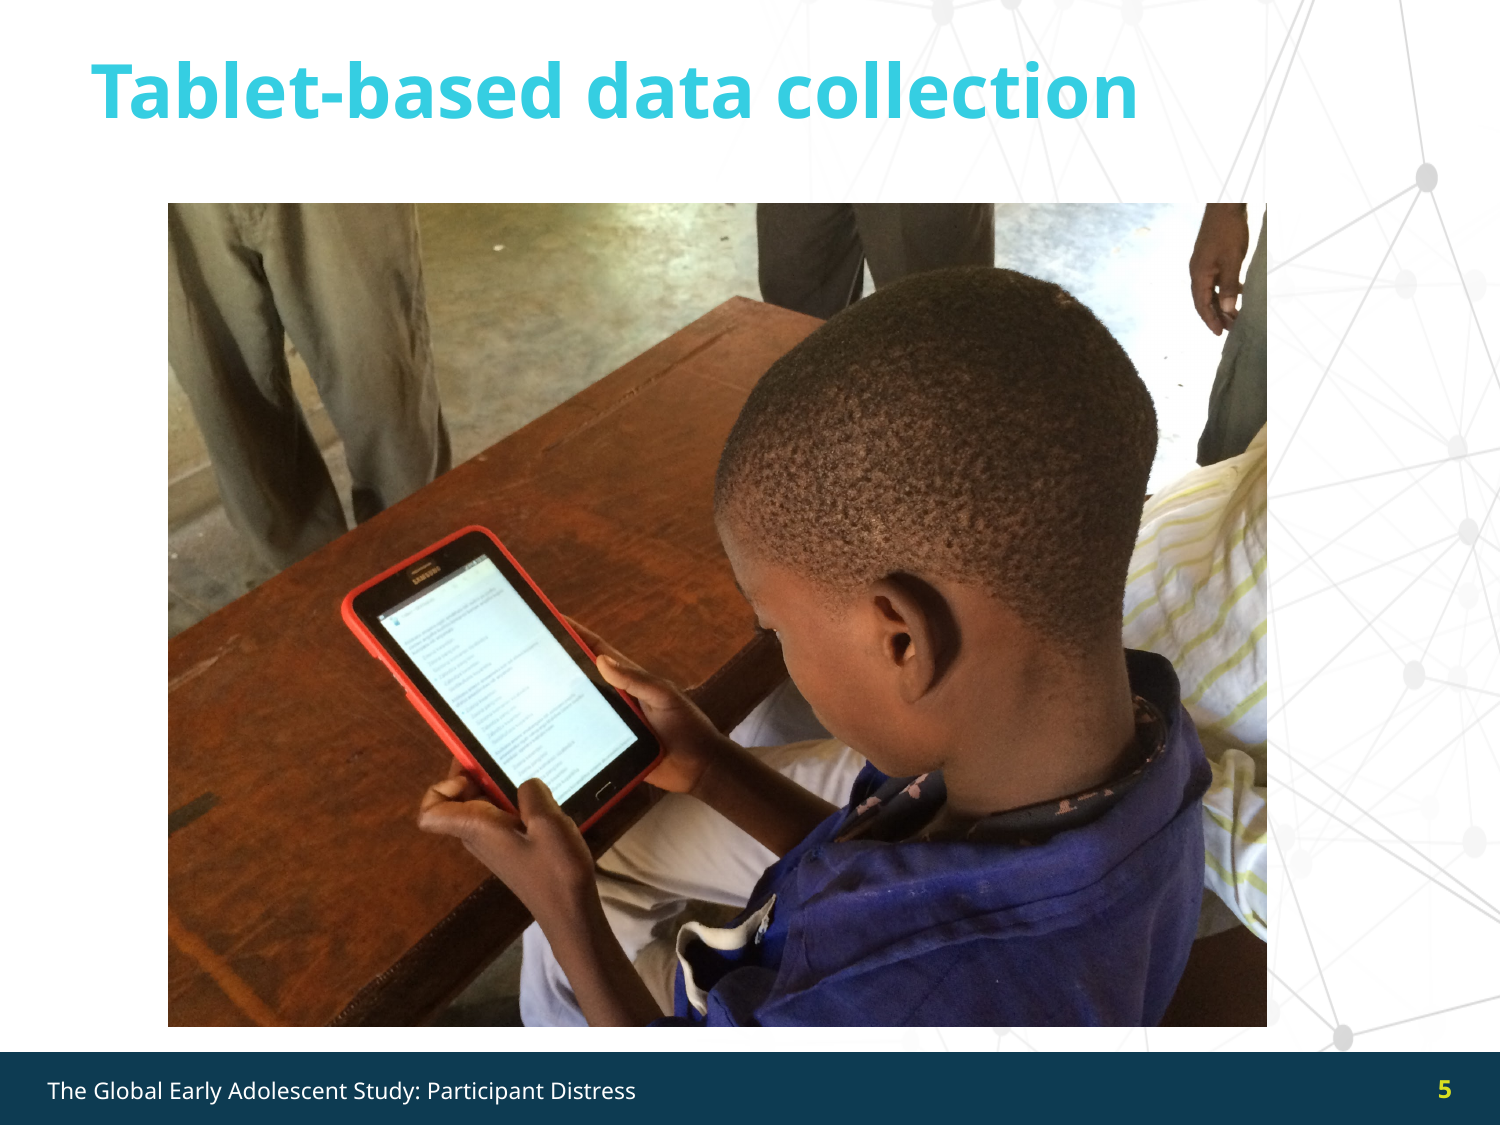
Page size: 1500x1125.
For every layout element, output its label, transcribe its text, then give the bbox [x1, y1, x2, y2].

text_box Tablet-based data collection [70, 71, 1365, 179]
slide_number 5 [1373, 1060, 1473, 1121]
text_box [0, 1052, 1500, 1125]
text_box The Global Early Adolescent Study: Participant Distress [27, 1066, 981, 1114]
picture [168, 203, 1267, 1028]
